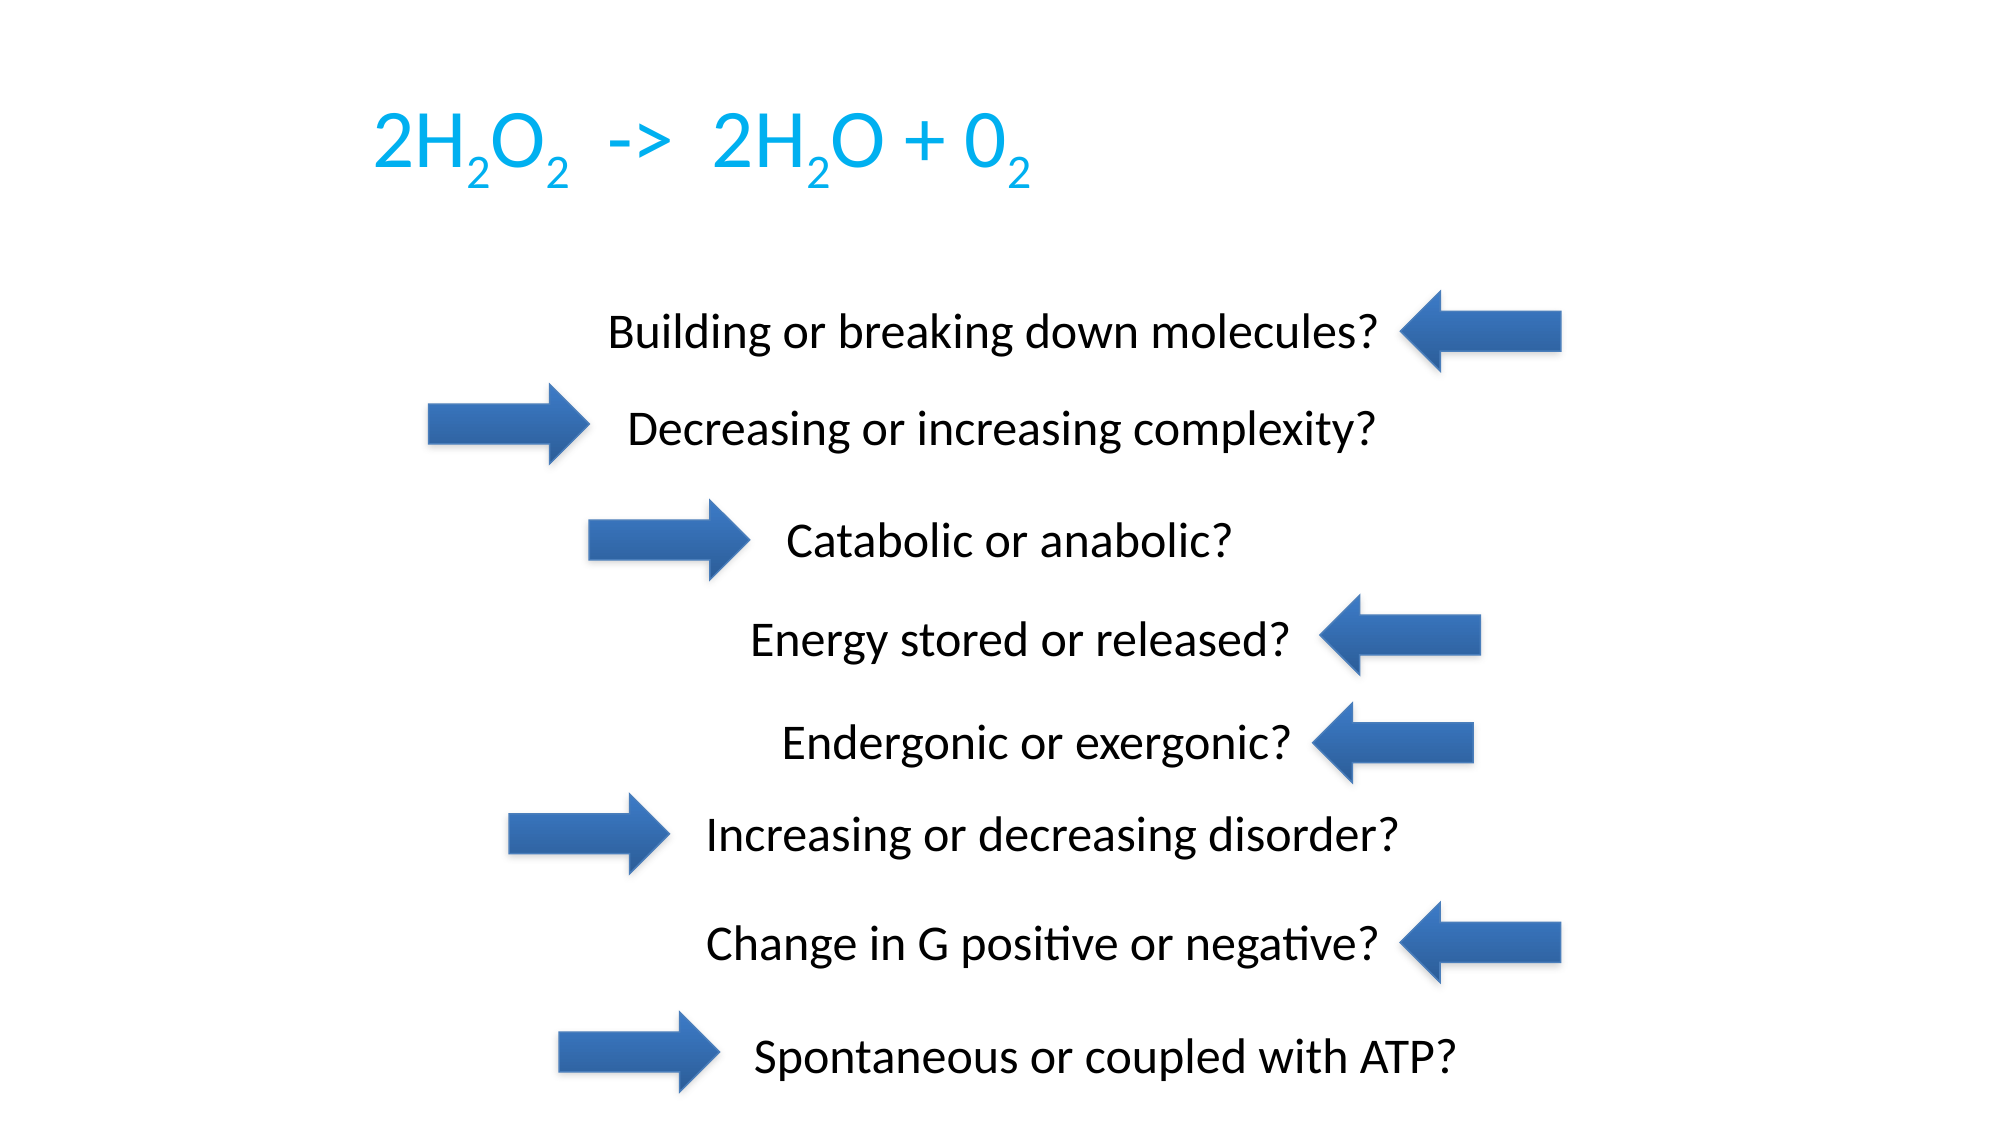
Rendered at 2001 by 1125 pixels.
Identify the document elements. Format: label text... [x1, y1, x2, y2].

text_box Increasing or decreasing disorder? [690, 793, 1416, 869]
text_box Building or breaking down molecules? [592, 291, 1407, 367]
text_box Endergonic or exergonic? [766, 702, 1308, 793]
text_box [559, 1012, 720, 1092]
text_box Energy stored or released? [735, 598, 1319, 674]
text_box [589, 500, 750, 580]
text_box [509, 793, 670, 874]
text_box [1400, 291, 1561, 372]
text_box Catabolic or anabolic? [771, 500, 1261, 575]
text_box 2H2O2 -> 2H2O + 02 [357, 77, 1424, 206]
text_box [1320, 595, 1481, 675]
text_box [1312, 703, 1474, 783]
text_box Spontaneous or coupled with ATP? [739, 1015, 1474, 1091]
text_box [1400, 902, 1561, 983]
text_box [428, 384, 590, 464]
text_box Decreasing or increasing complexity? [612, 388, 1405, 463]
text_box Change in G positive or negative? [691, 902, 1396, 978]
